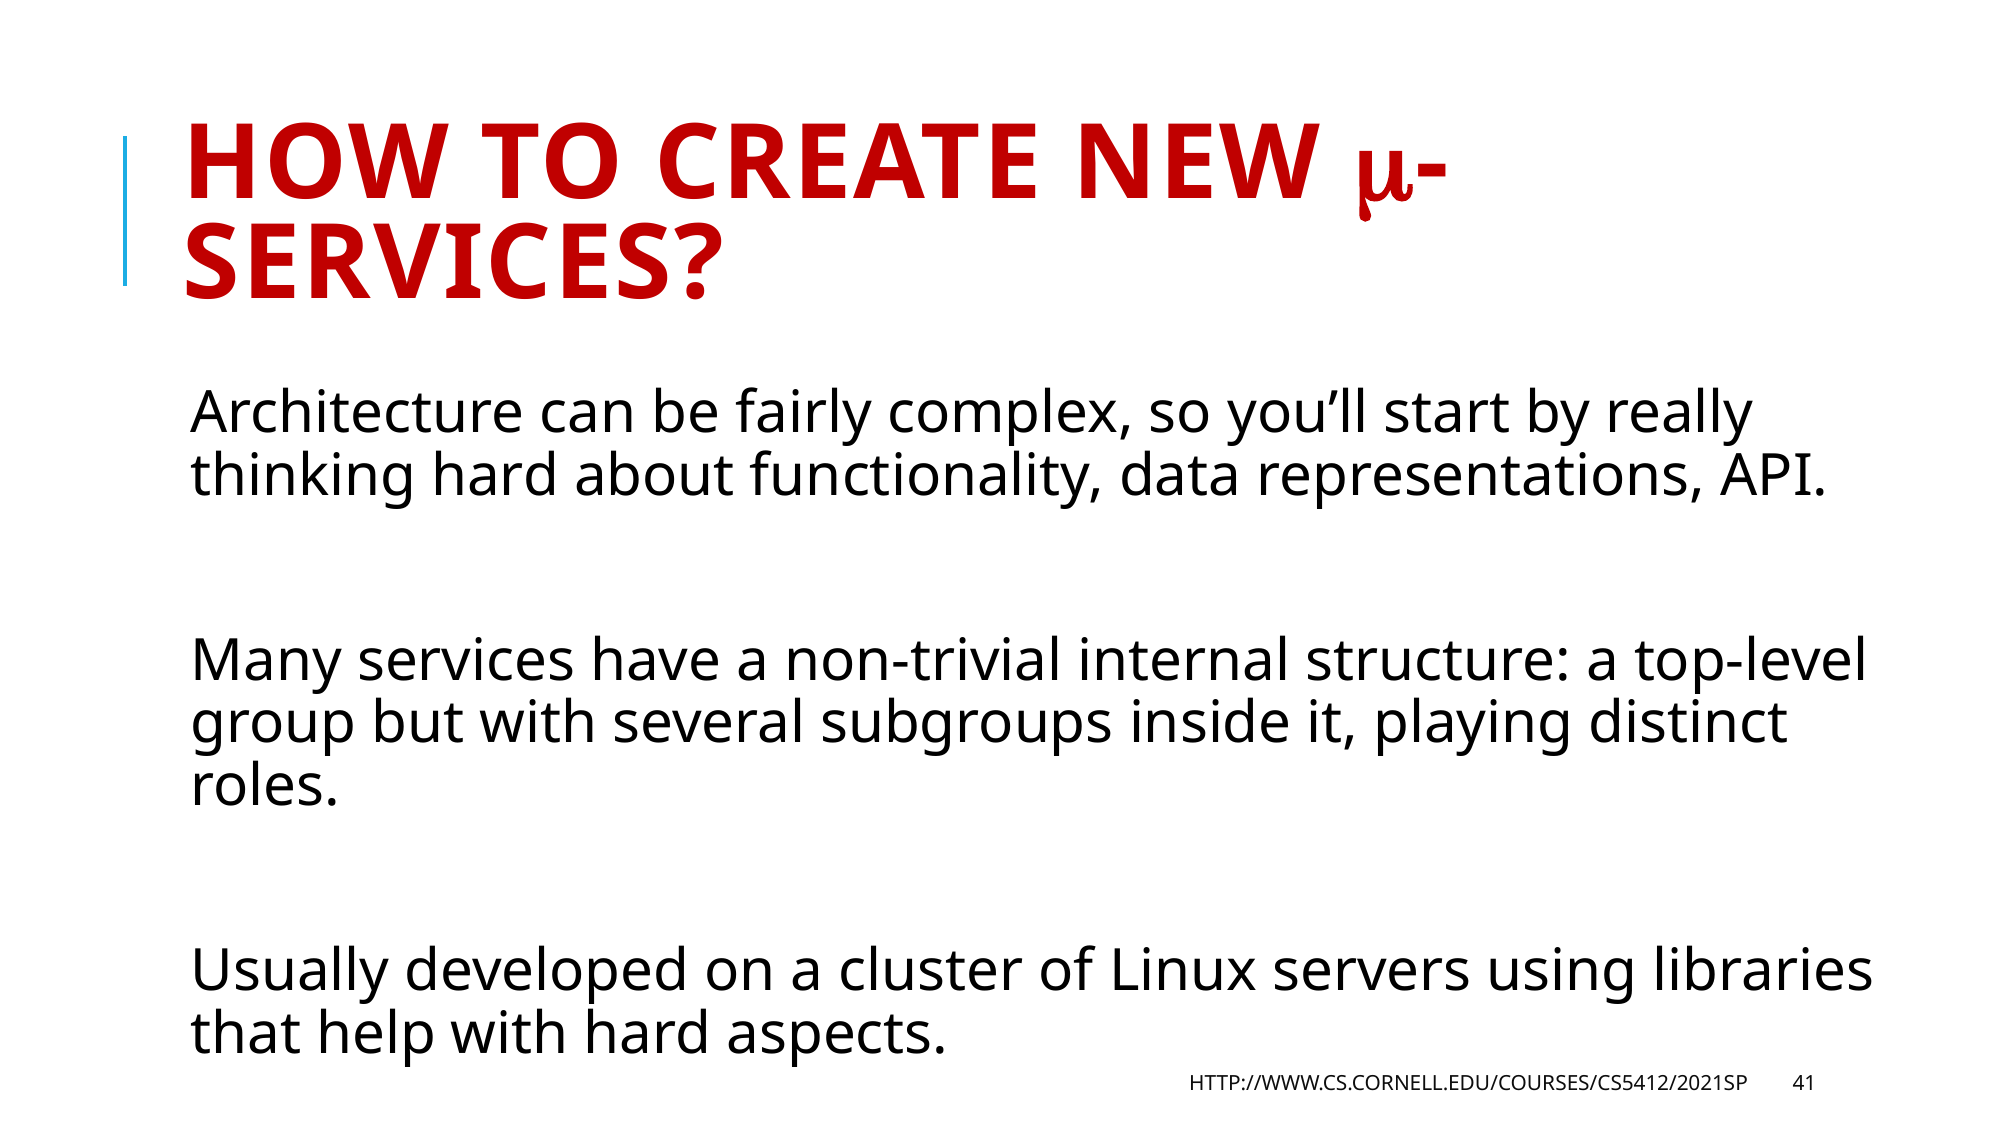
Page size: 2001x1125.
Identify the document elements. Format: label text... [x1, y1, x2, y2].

title How to create new -Services? [168, 96, 1938, 342]
list Architecture can be fairly complex, so you’ll start by really thinking hard about functionality, data representations, API. Many services have a non-trivial internal structure: a top-level group but with several subgroups inside it, playing distinct roles. Usually developed on a cluster of Linux servers using libraries that help with hard aspects. [168, 375, 1938, 1035]
slide_number 41 [1777, 1061, 1938, 1107]
footer http://www.cs.cornell.edu/courses/cs5412/2021sp [794, 1061, 1763, 1107]
